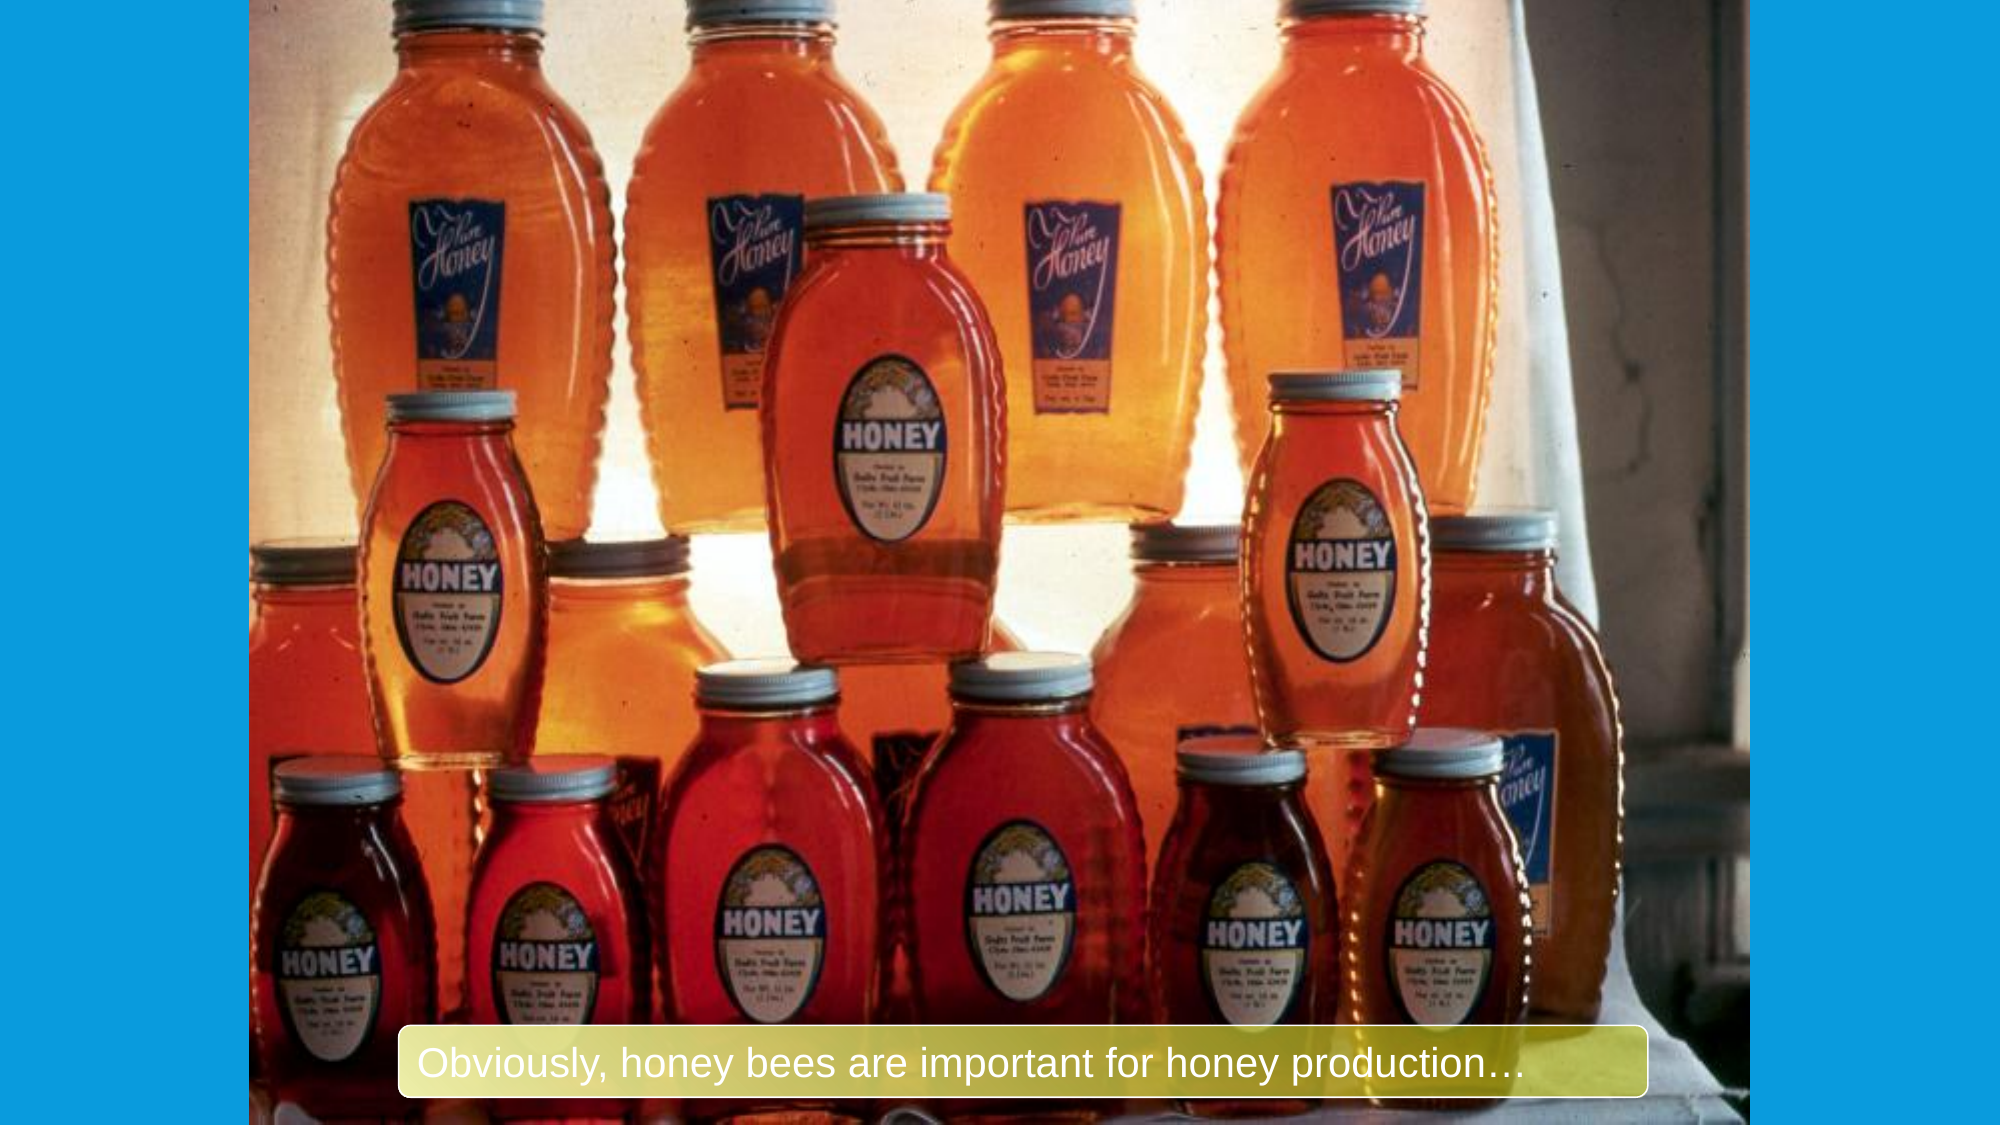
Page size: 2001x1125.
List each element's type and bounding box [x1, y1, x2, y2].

picture [250, 0, 1749, 1125]
